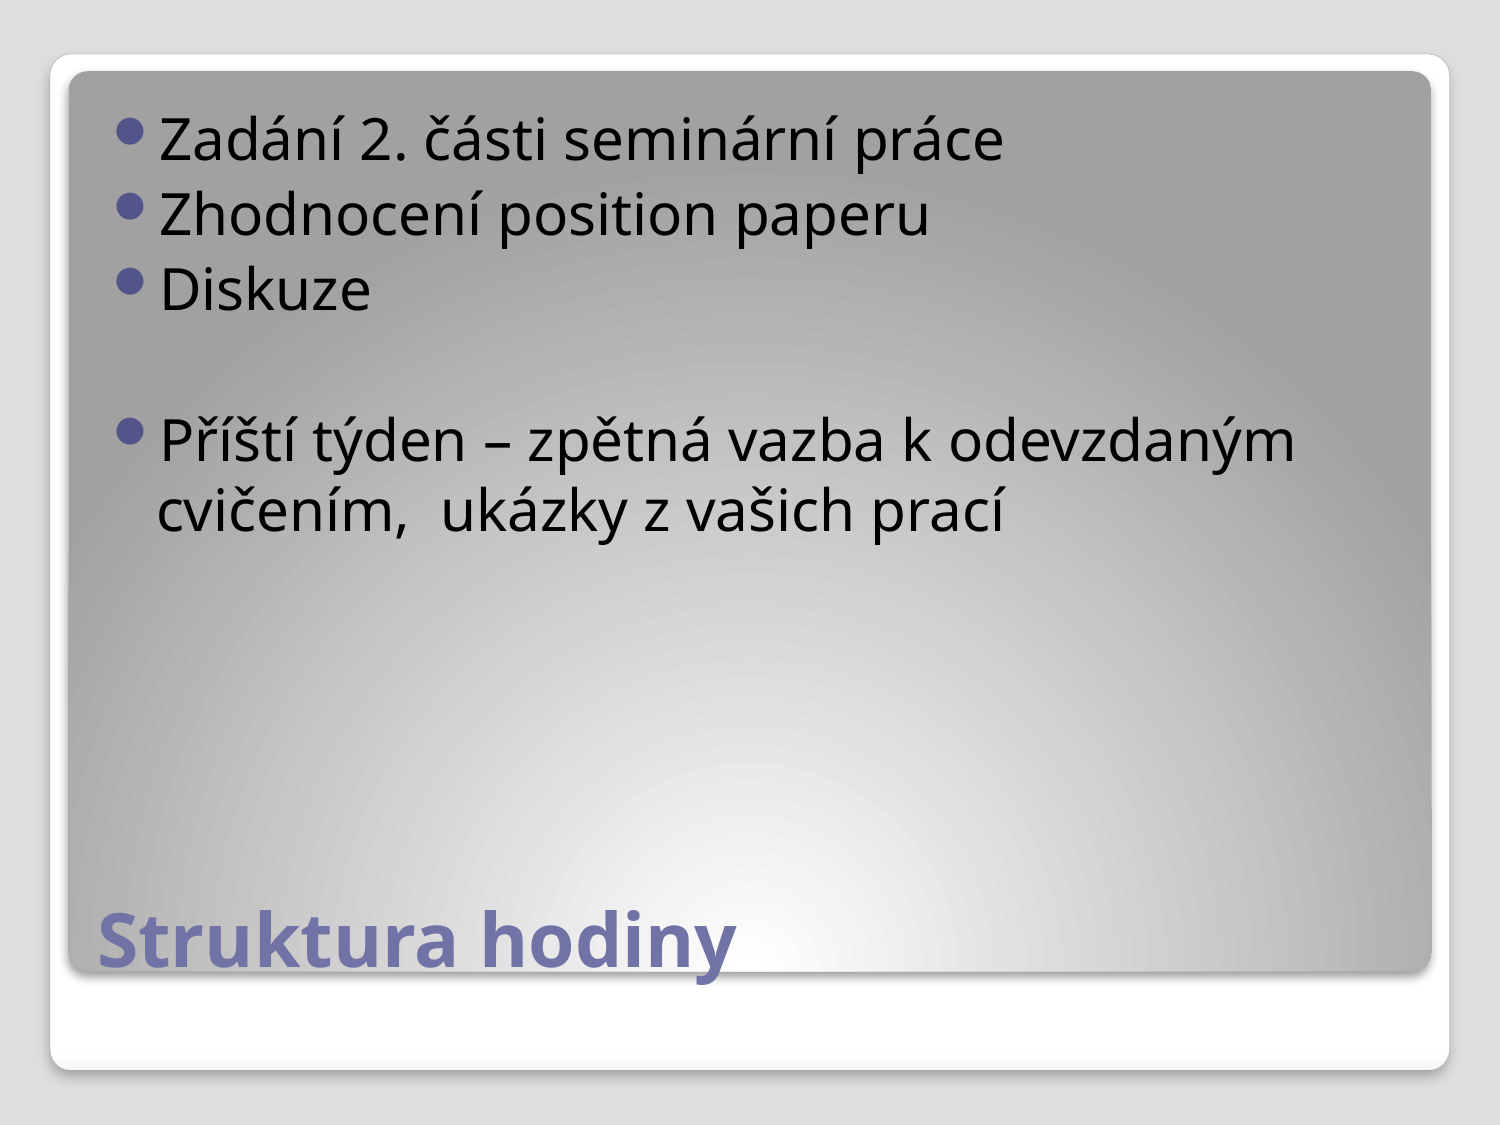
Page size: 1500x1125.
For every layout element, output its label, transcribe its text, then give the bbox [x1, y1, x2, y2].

list Zadání 2. části seminární práce Zhodnocení position paperu Diskuze Příští týden – zpětná vazba k odevzdaným cvičením, ukázky z vašich prací [82, 86, 1425, 774]
title Struktura hodiny [82, 817, 1425, 990]
